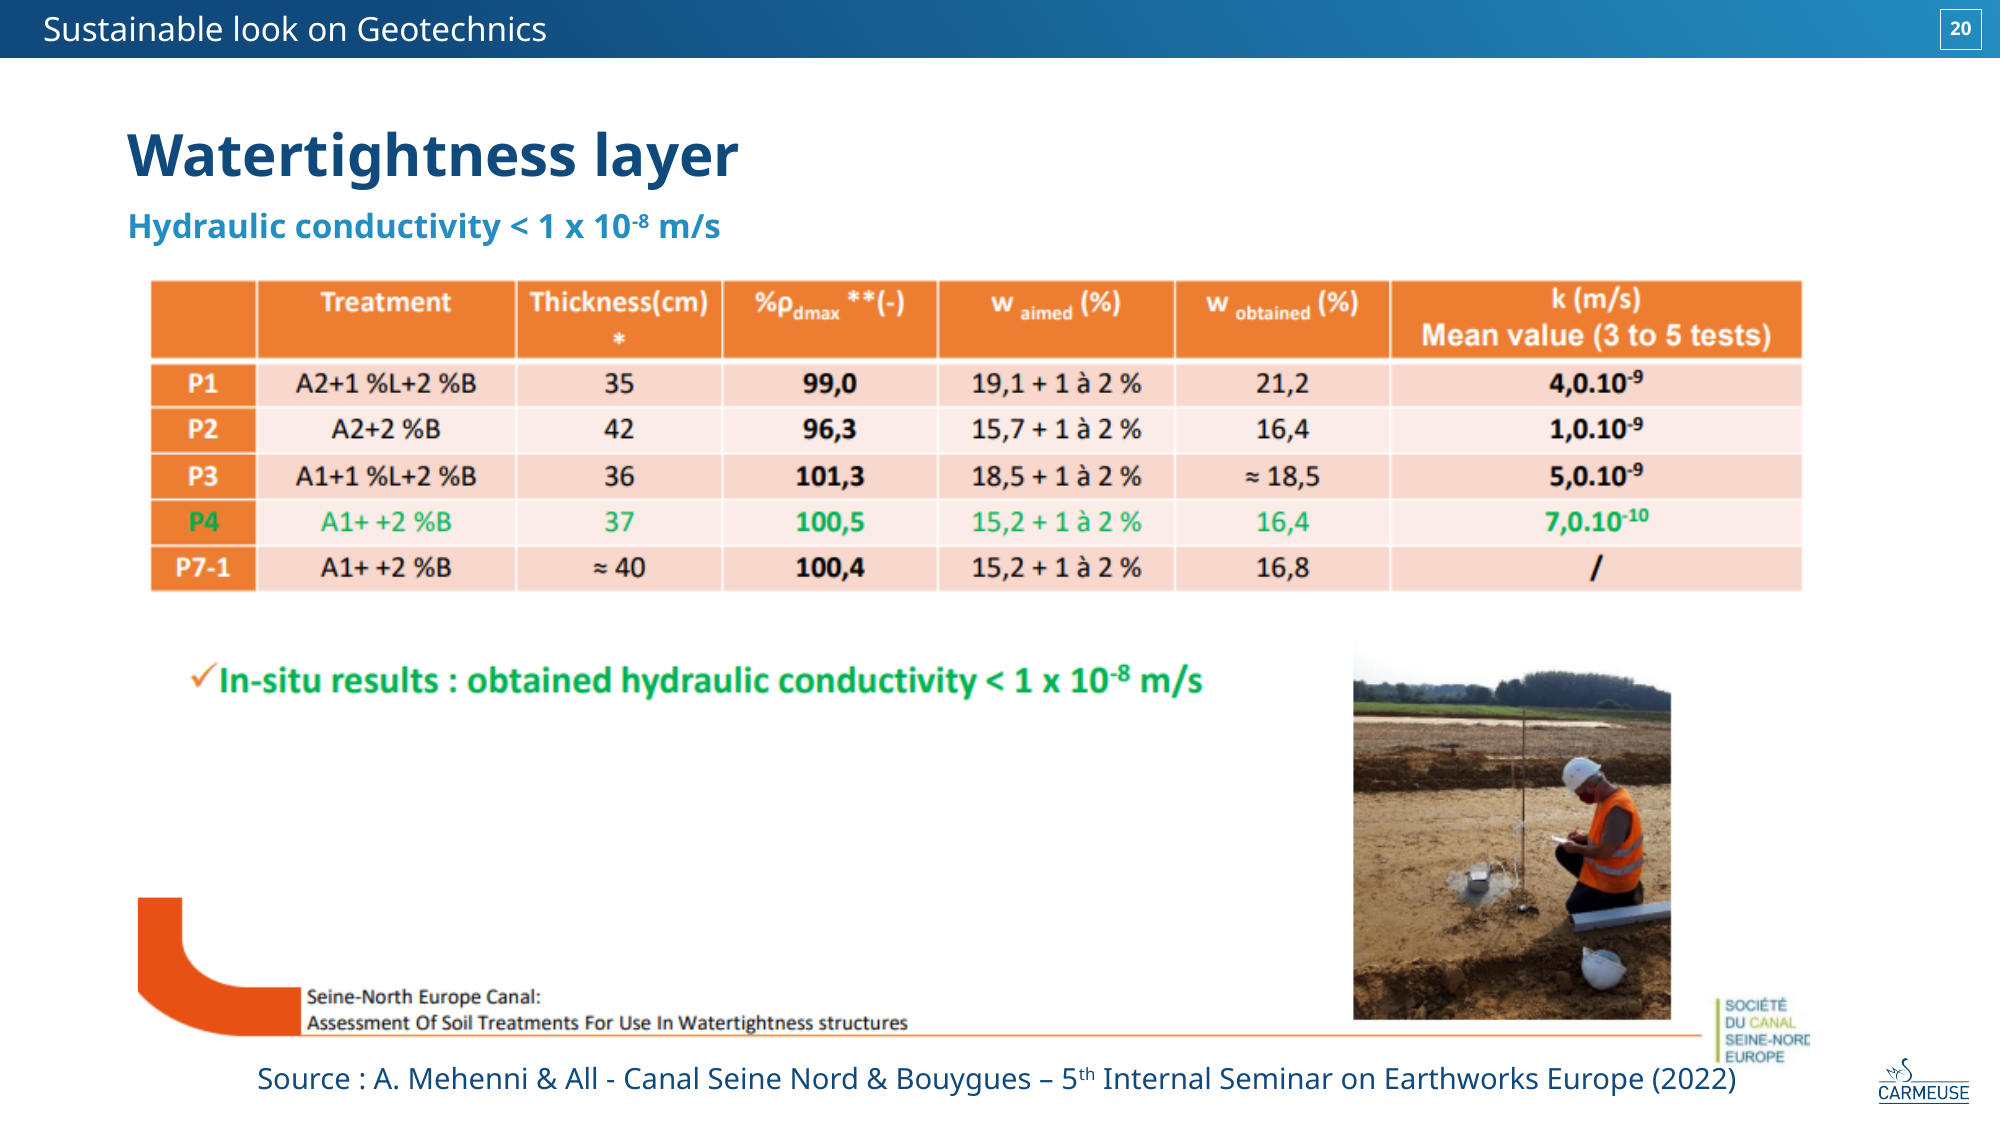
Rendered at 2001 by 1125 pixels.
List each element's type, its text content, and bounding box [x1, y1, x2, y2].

text_box Source : A. Mehenni & All - Canal Seine Nord & Bouygues – 5th Internal Seminar on Earthworks Europe (2022) [242, 1052, 1972, 1103]
list Sustainable look on Geotechnics [28, 2, 1921, 59]
list Watertightness layer [112, 111, 1842, 197]
picture [137, 270, 1811, 1085]
list Hydraulic conductivity < 1 x 10-8 m/s [112, 197, 1842, 261]
